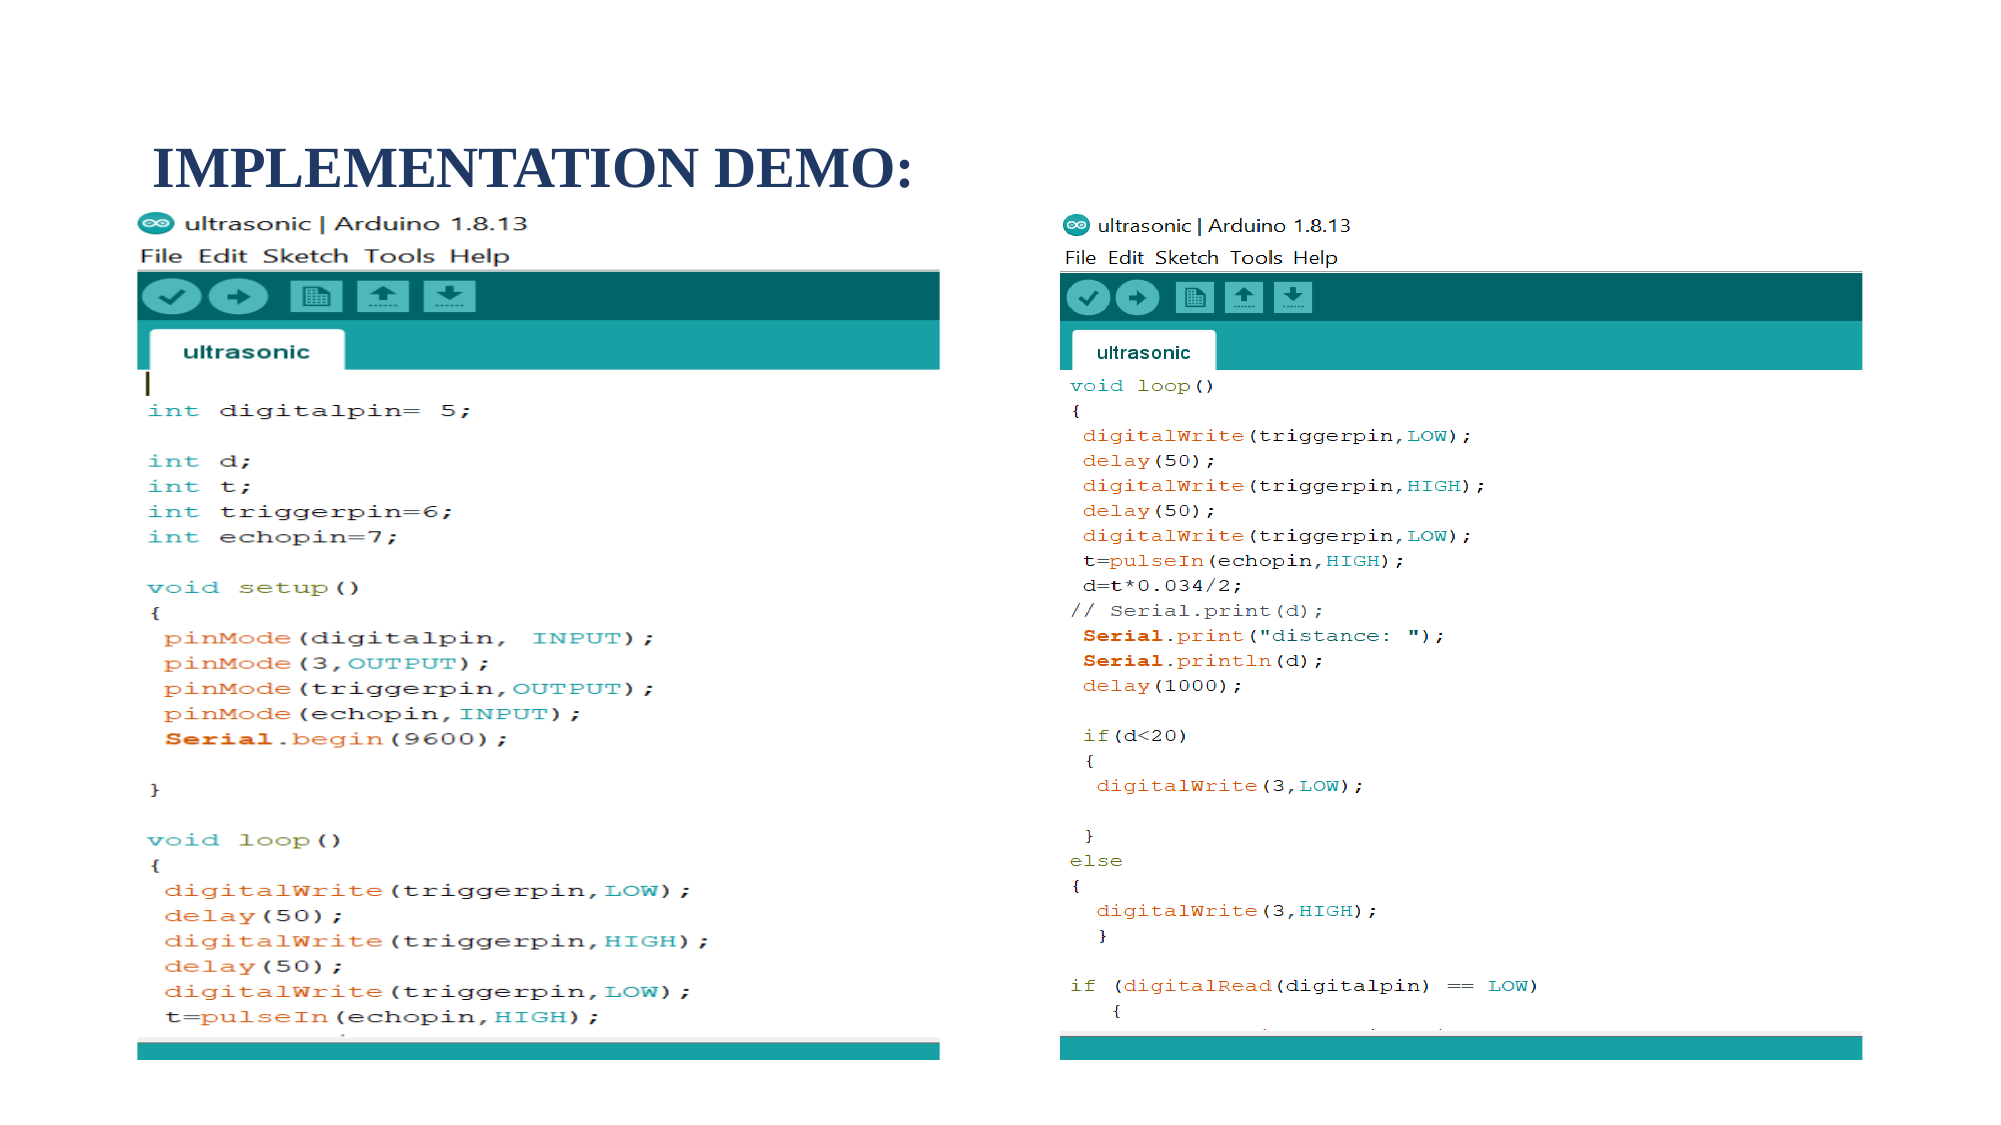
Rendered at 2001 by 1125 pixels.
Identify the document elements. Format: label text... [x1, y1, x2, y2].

title IMPLEMENTATION DEMO: [137, 59, 1863, 278]
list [1060, 208, 1863, 1060]
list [137, 208, 940, 1060]
